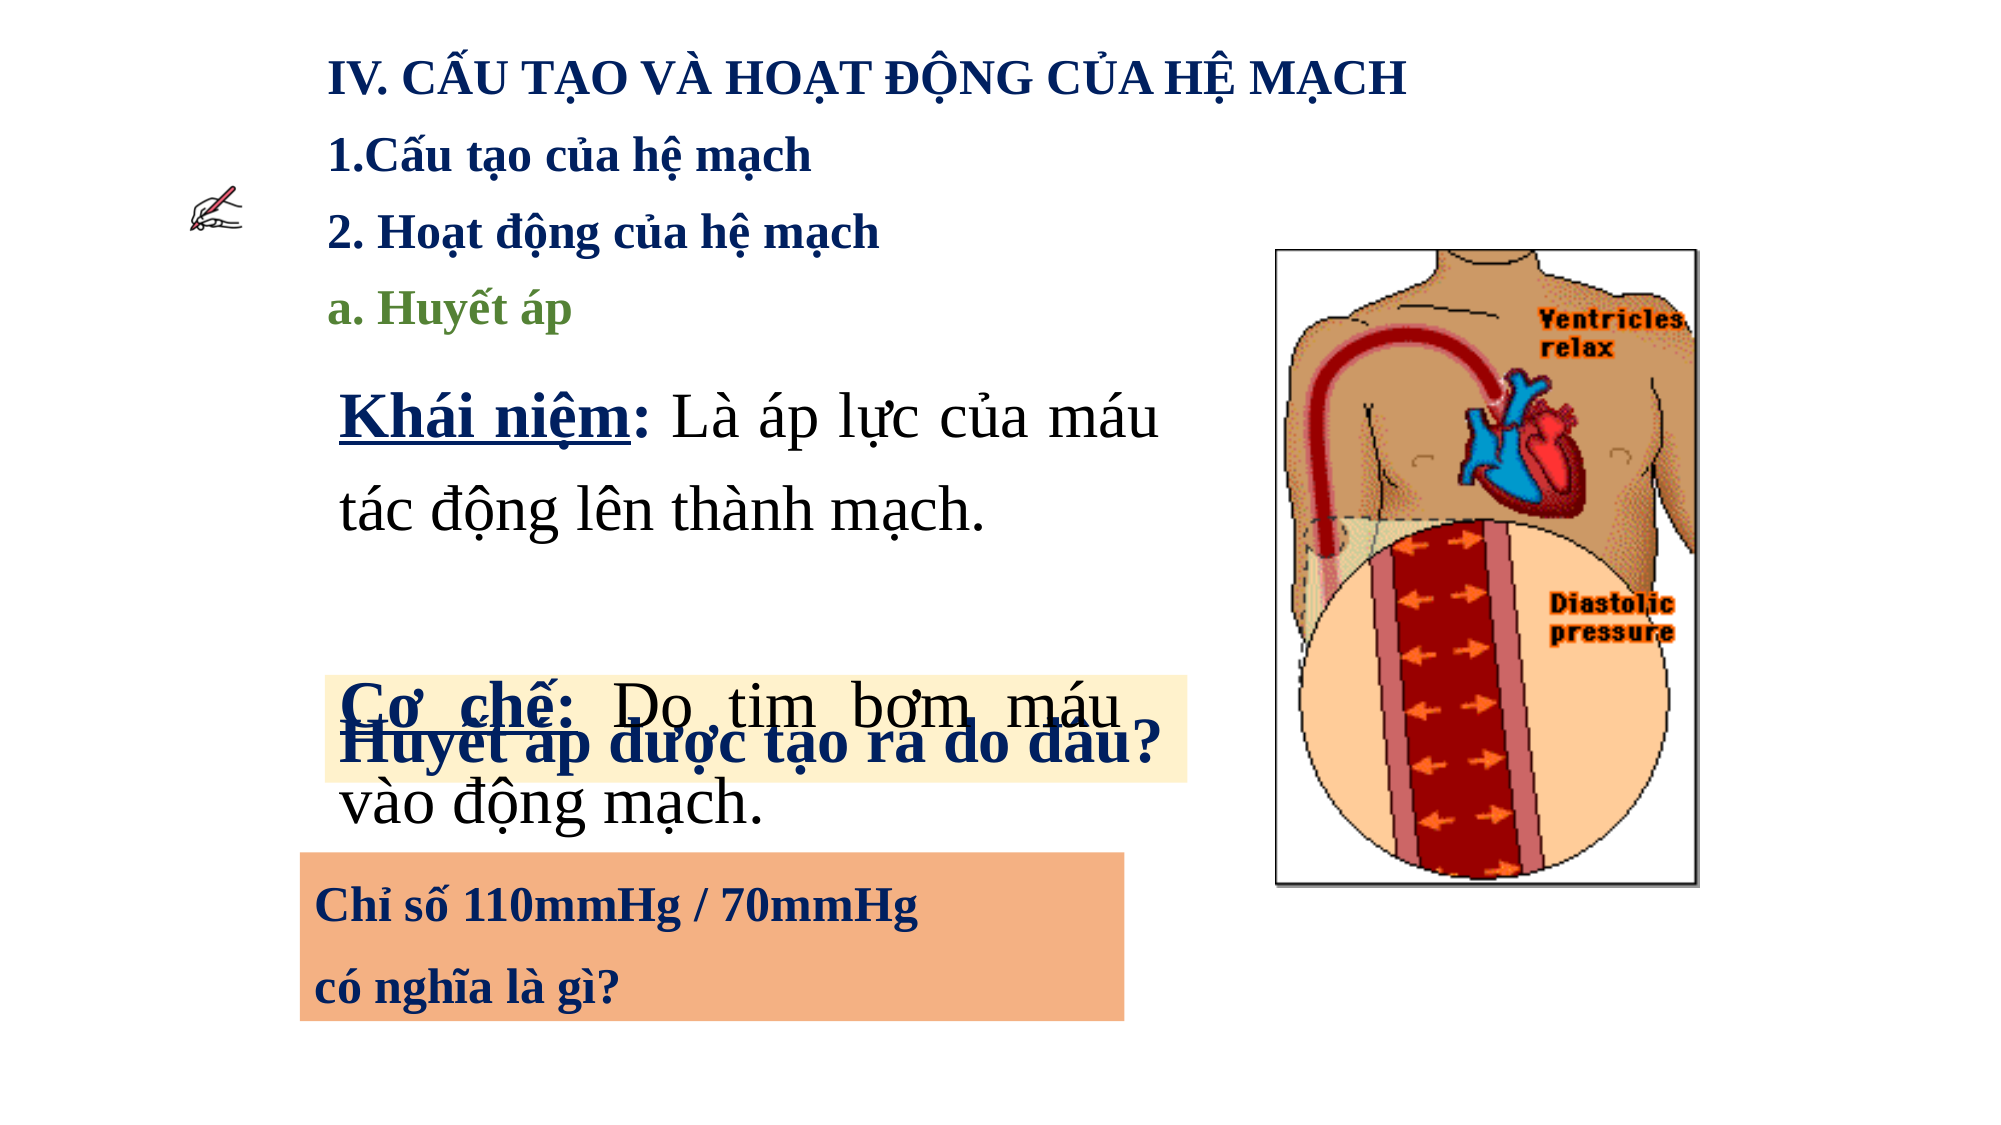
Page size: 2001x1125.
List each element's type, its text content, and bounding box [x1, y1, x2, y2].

picture [1274, 249, 1700, 888]
text_box Khái niệm: Là áp lực của máu tác động lên thành mạch. [324, 349, 1175, 551]
text_box IV. CẤU TẠO VÀ HOẠT ĐỘNG CỦA HỆ MẠCH 1.Cấu tạo của hệ mạch 2. Hoạt động của hệ mạch a. Huyết áp [312, 37, 1600, 343]
text_box Huyết áp được tạo ra do đâu? [1138, 674, 1188, 783]
text_box Chỉ số 110mmHg / 70mmHg có nghĩa là gì? [299, 852, 1125, 1022]
text_box Cơ chế: Do tim bơm máu vào động mạch. [324, 637, 1138, 844]
picture [180, 173, 252, 244]
